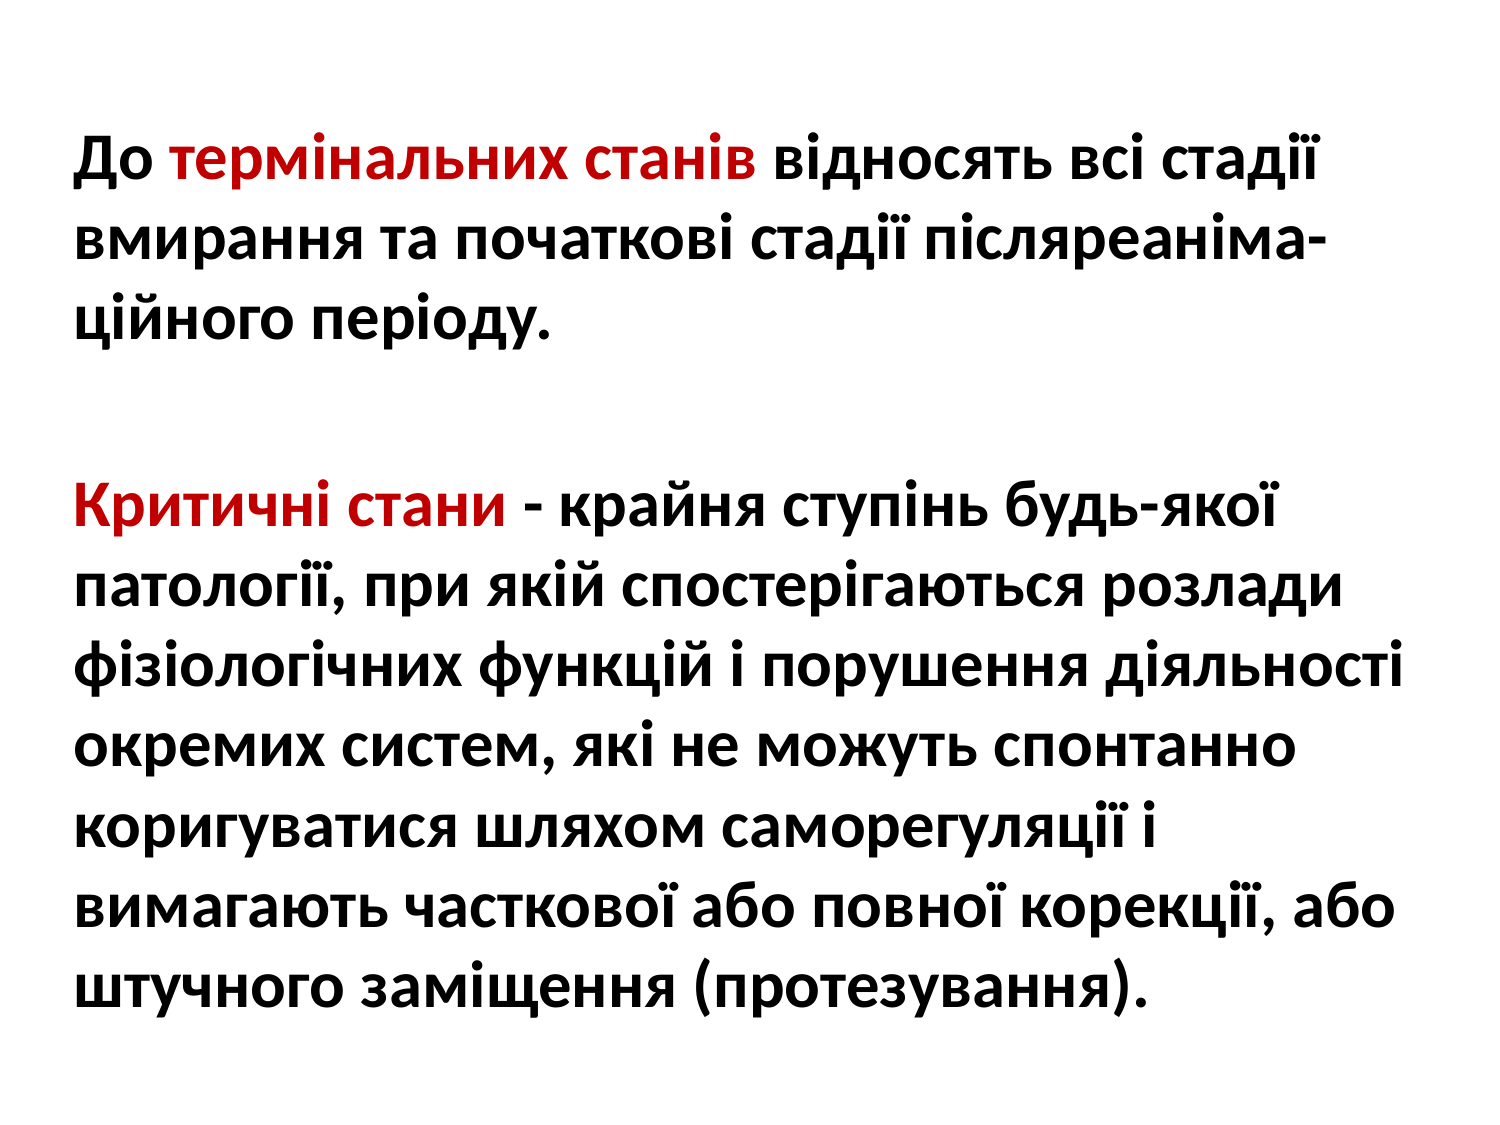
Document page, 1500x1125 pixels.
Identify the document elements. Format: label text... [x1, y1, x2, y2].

list До термінальних станів відносять всі стадії вмирання та початкові стадії післяреаніма-ційного періоду. Критичні стани - крайня ступінь будь-якої патології, при якій спостерігаються розлади фізіологічних функцій і порушення діяльності окремих систем, які не можуть спонтанно коригуватися шляхом саморегуляції і вимагають часткової або повної корекції, або штучного заміщення (протезування). [58, 105, 1500, 1076]
